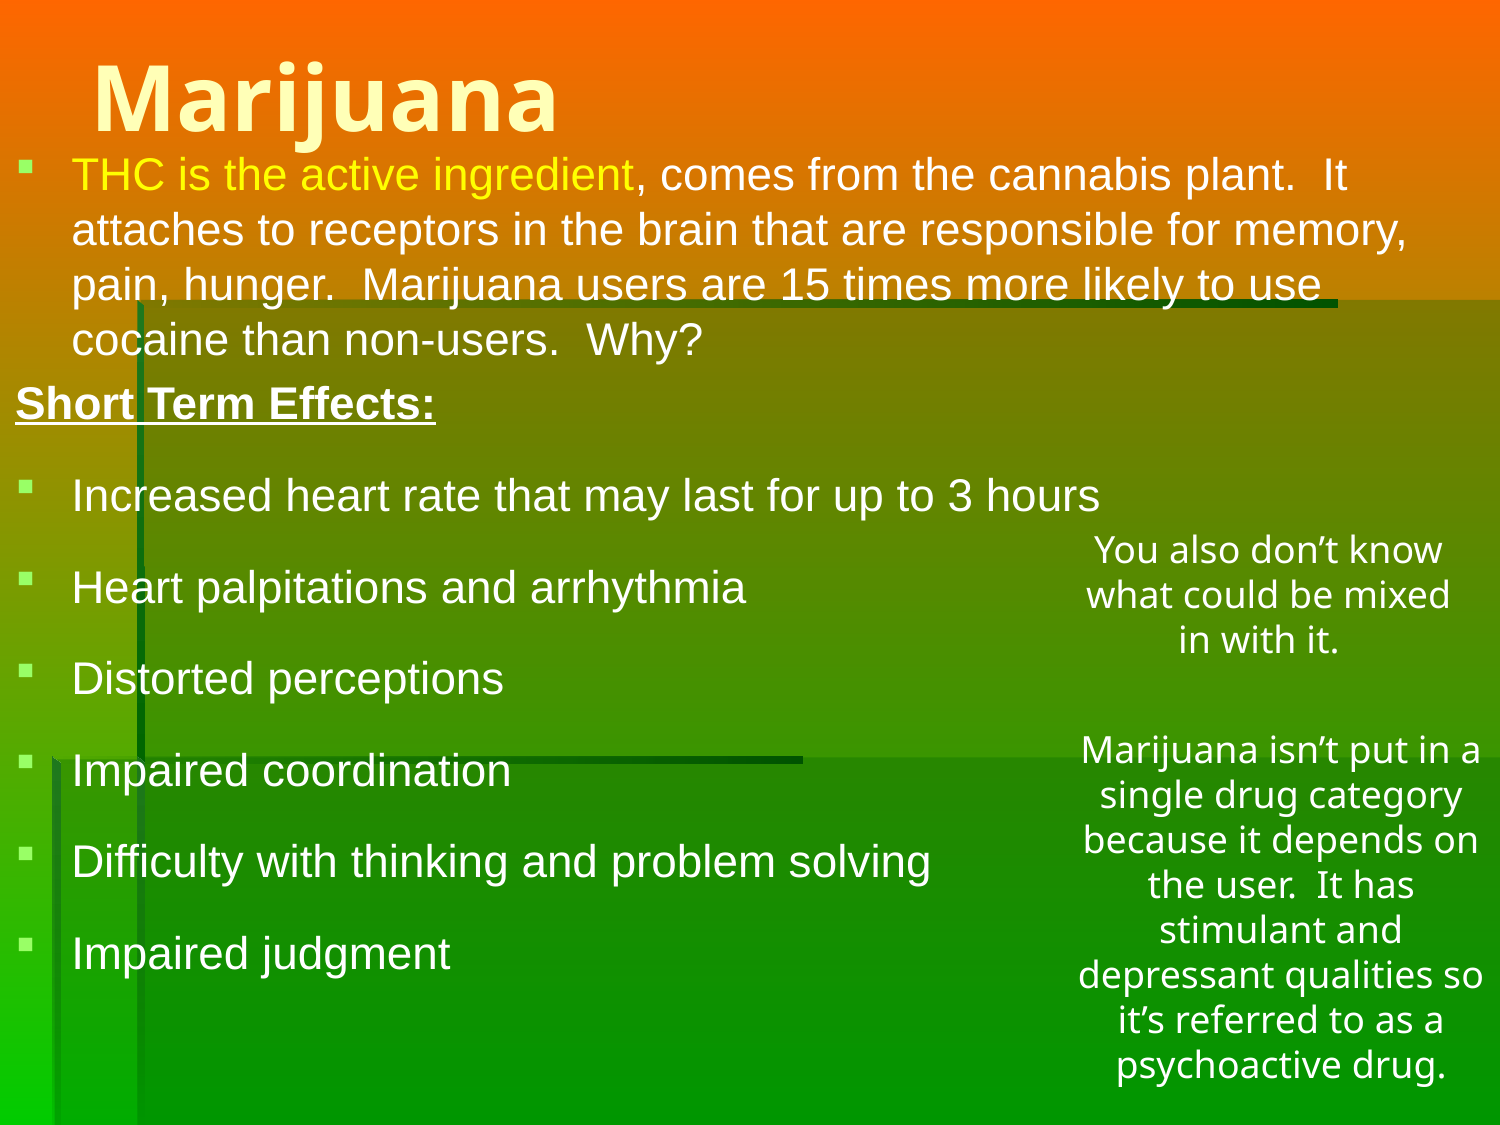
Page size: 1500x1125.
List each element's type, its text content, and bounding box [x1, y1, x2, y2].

text_box Marijuana isn’t put in a single drug category because it depends on the user. It has stimulant and depressant qualities so it’s referred to as a psychoactive drug. [1062, 718, 1500, 1094]
list THC is the active ingredient, comes from the cannabis plant. It attaches to receptors in the brain that are responsible for memory, pain, hunger. Marijuana users are 15 times more likely to use cocaine than non-users. Why? Short Term Effects: Increased heart rate that may last for up to 3 hours Heart palpitations and arrhythmia Distorted perceptions Impaired coordination Difficulty with thinking and problem solving Impaired judgment [0, 137, 1500, 1001]
text_box You also don’t know what could be mixed in with it. [1062, 518, 1475, 669]
title Marijuana [74, 39, 1451, 137]
